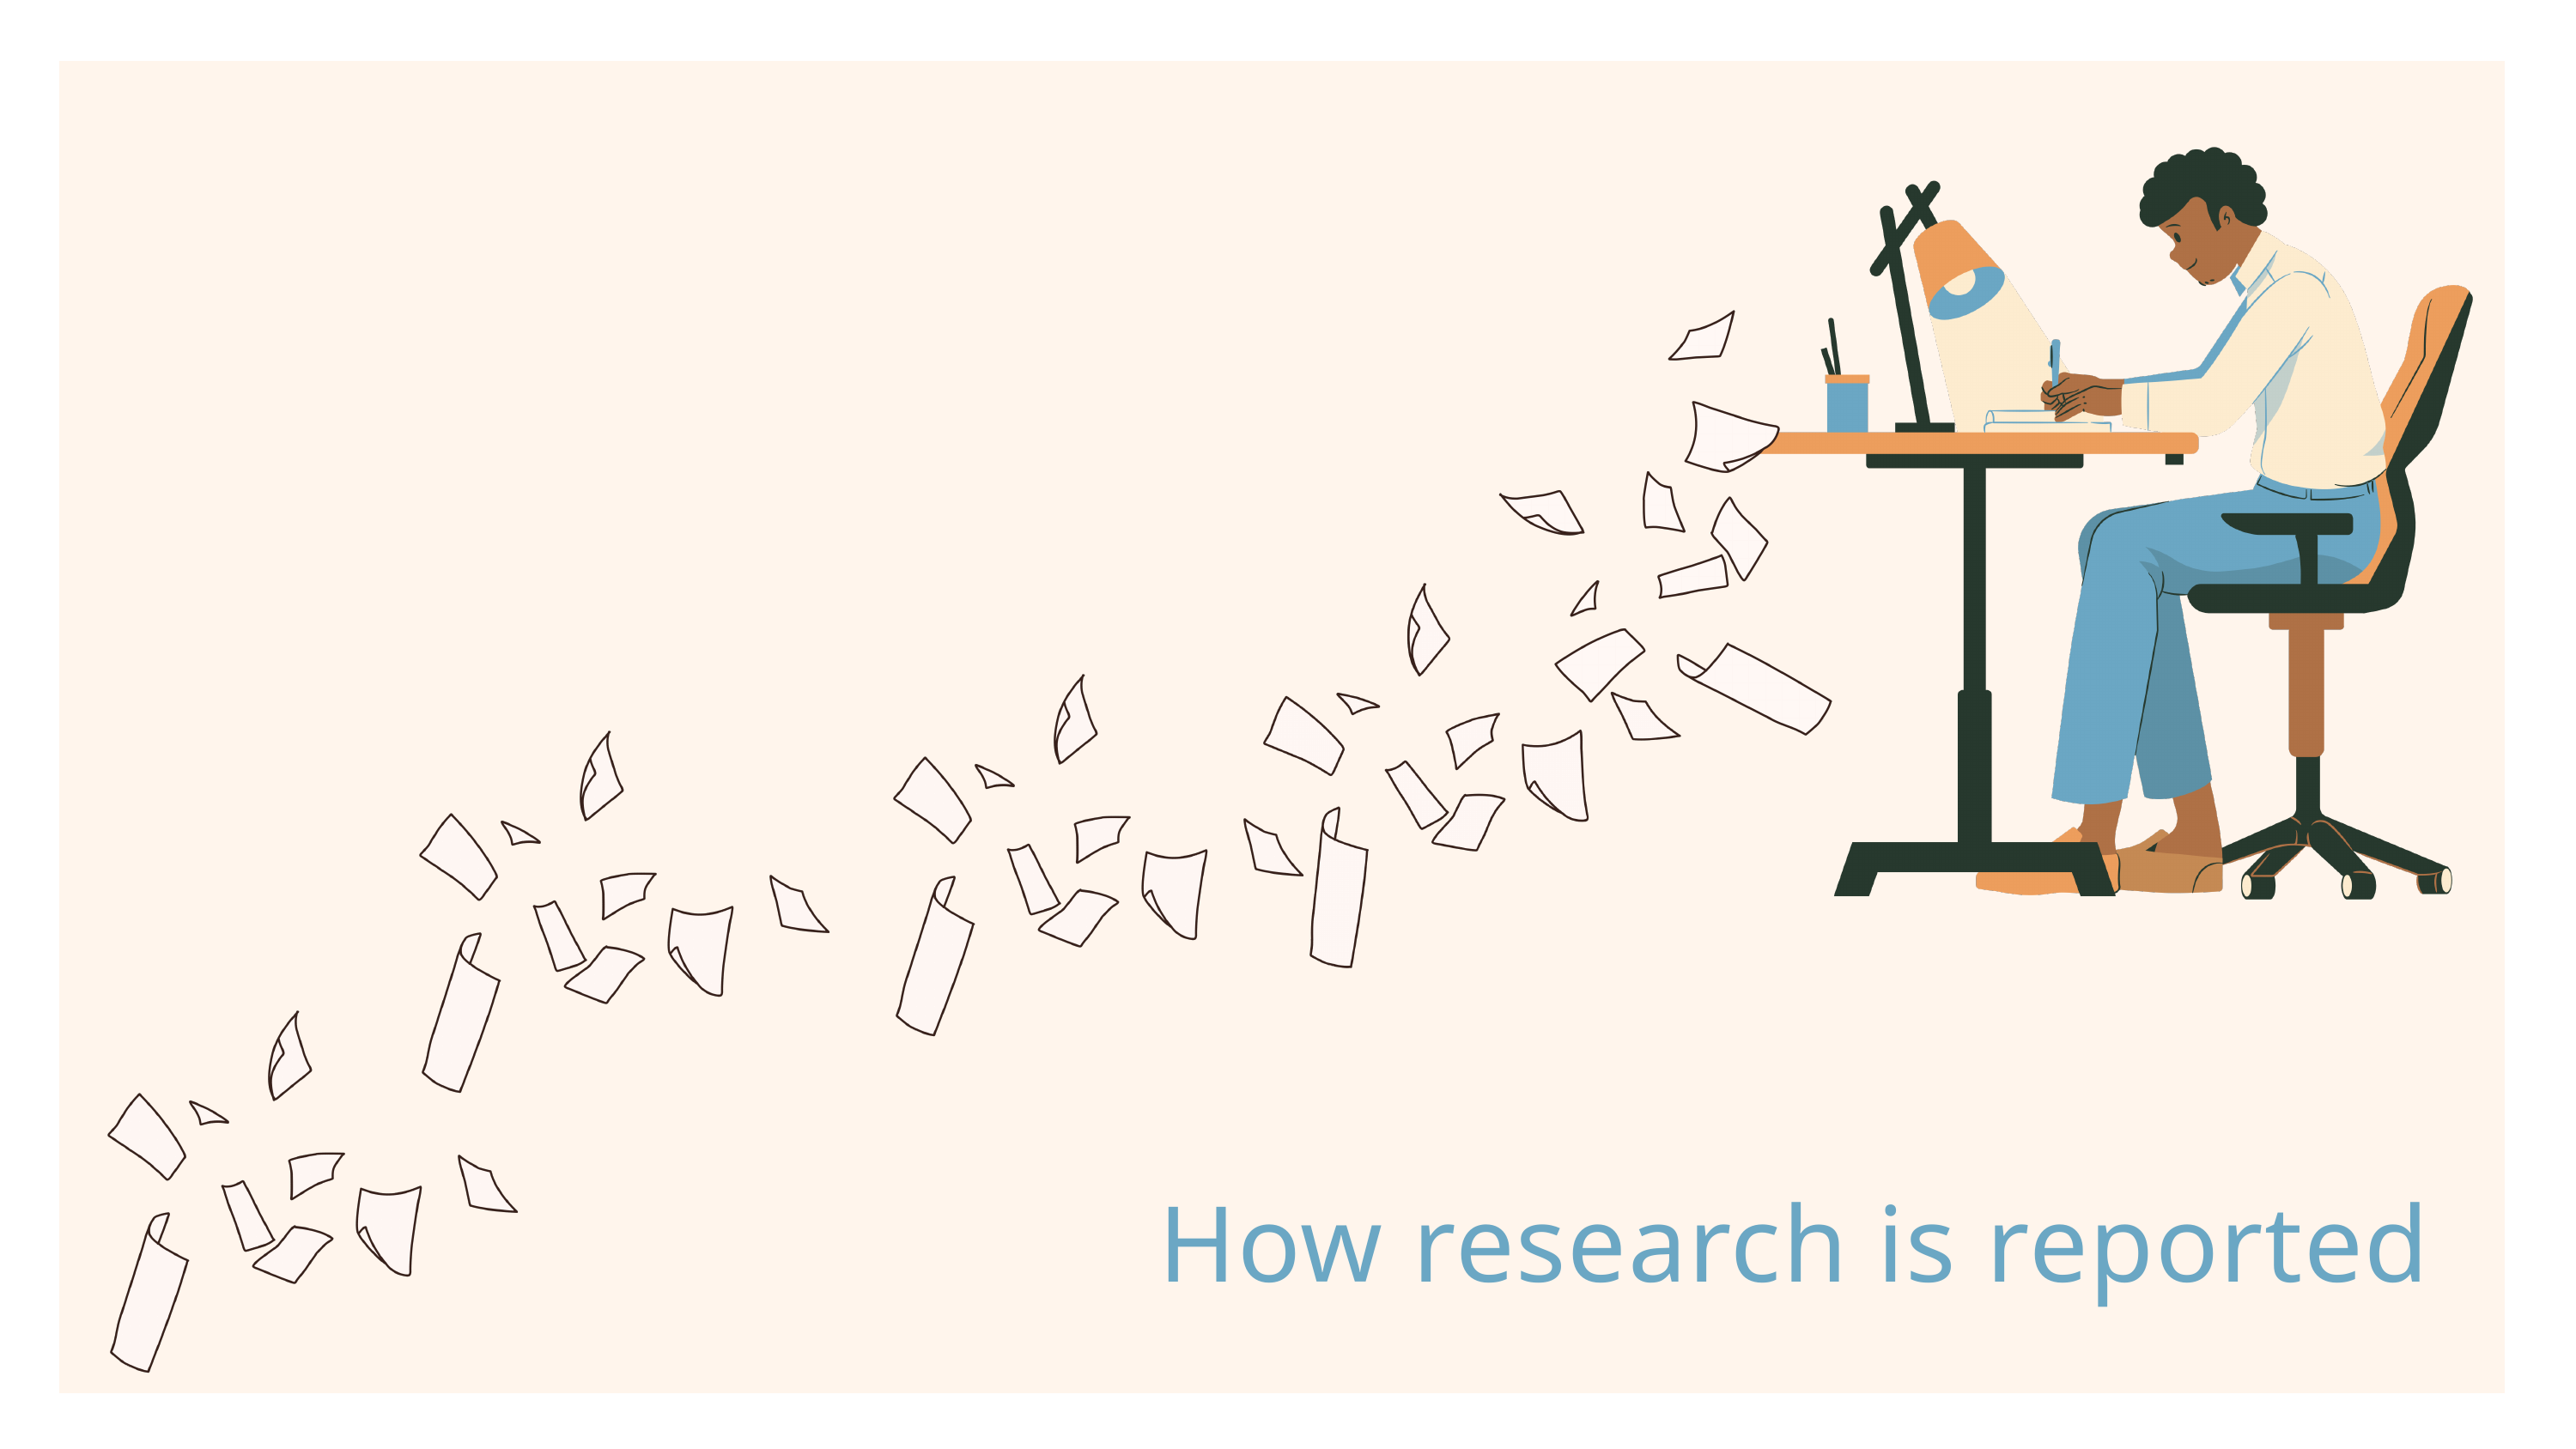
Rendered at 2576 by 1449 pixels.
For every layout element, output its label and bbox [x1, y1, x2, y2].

picture [915, 629, 1249, 1056]
picture [129, 686, 775, 1392]
text_box [58, 60, 2506, 1394]
picture [1291, 146, 2473, 961]
